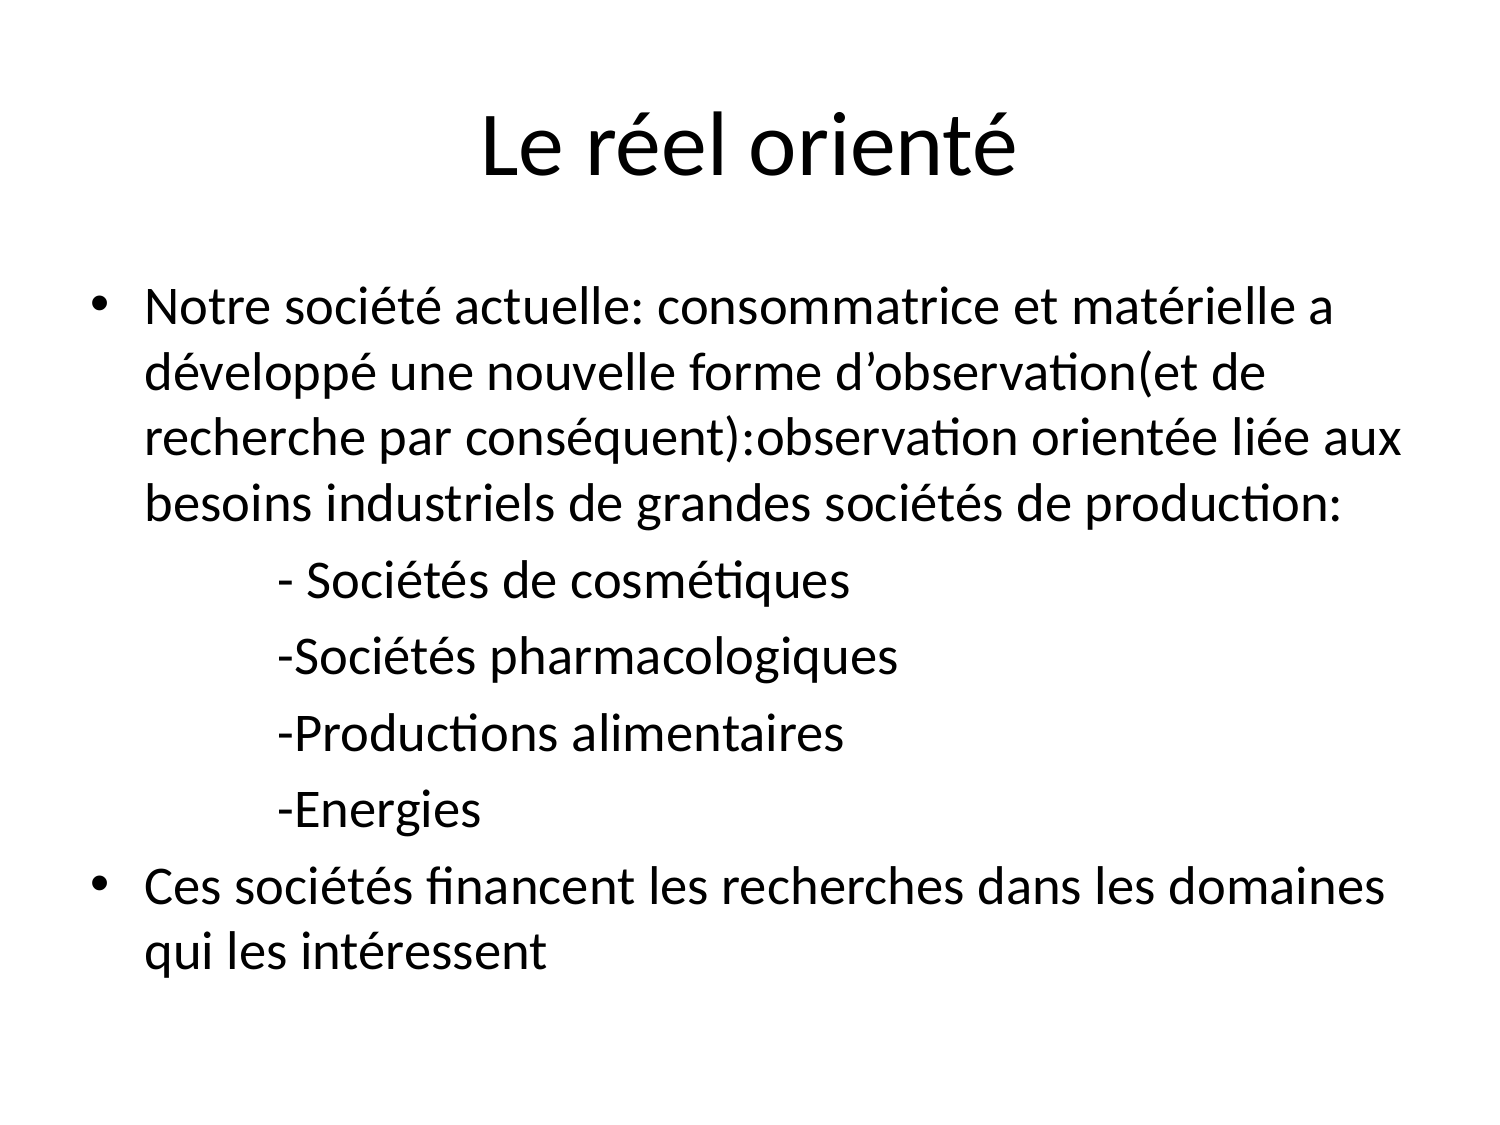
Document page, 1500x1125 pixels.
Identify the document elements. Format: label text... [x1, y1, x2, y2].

title Le réel orienté [75, 45, 1425, 233]
list Notre société actuelle: consommatrice et matérielle a développé une nouvelle forme d’observation(et de recherche par conséquent):observation orientée liée aux besoins industriels de grandes sociétés de production: - Sociétés de cosmétiques -Sociétés pharmacologiques -Productions alimentaires -Energies Ces sociétés financent les recherches dans les domaines qui les intéressent [75, 262, 1425, 1005]
